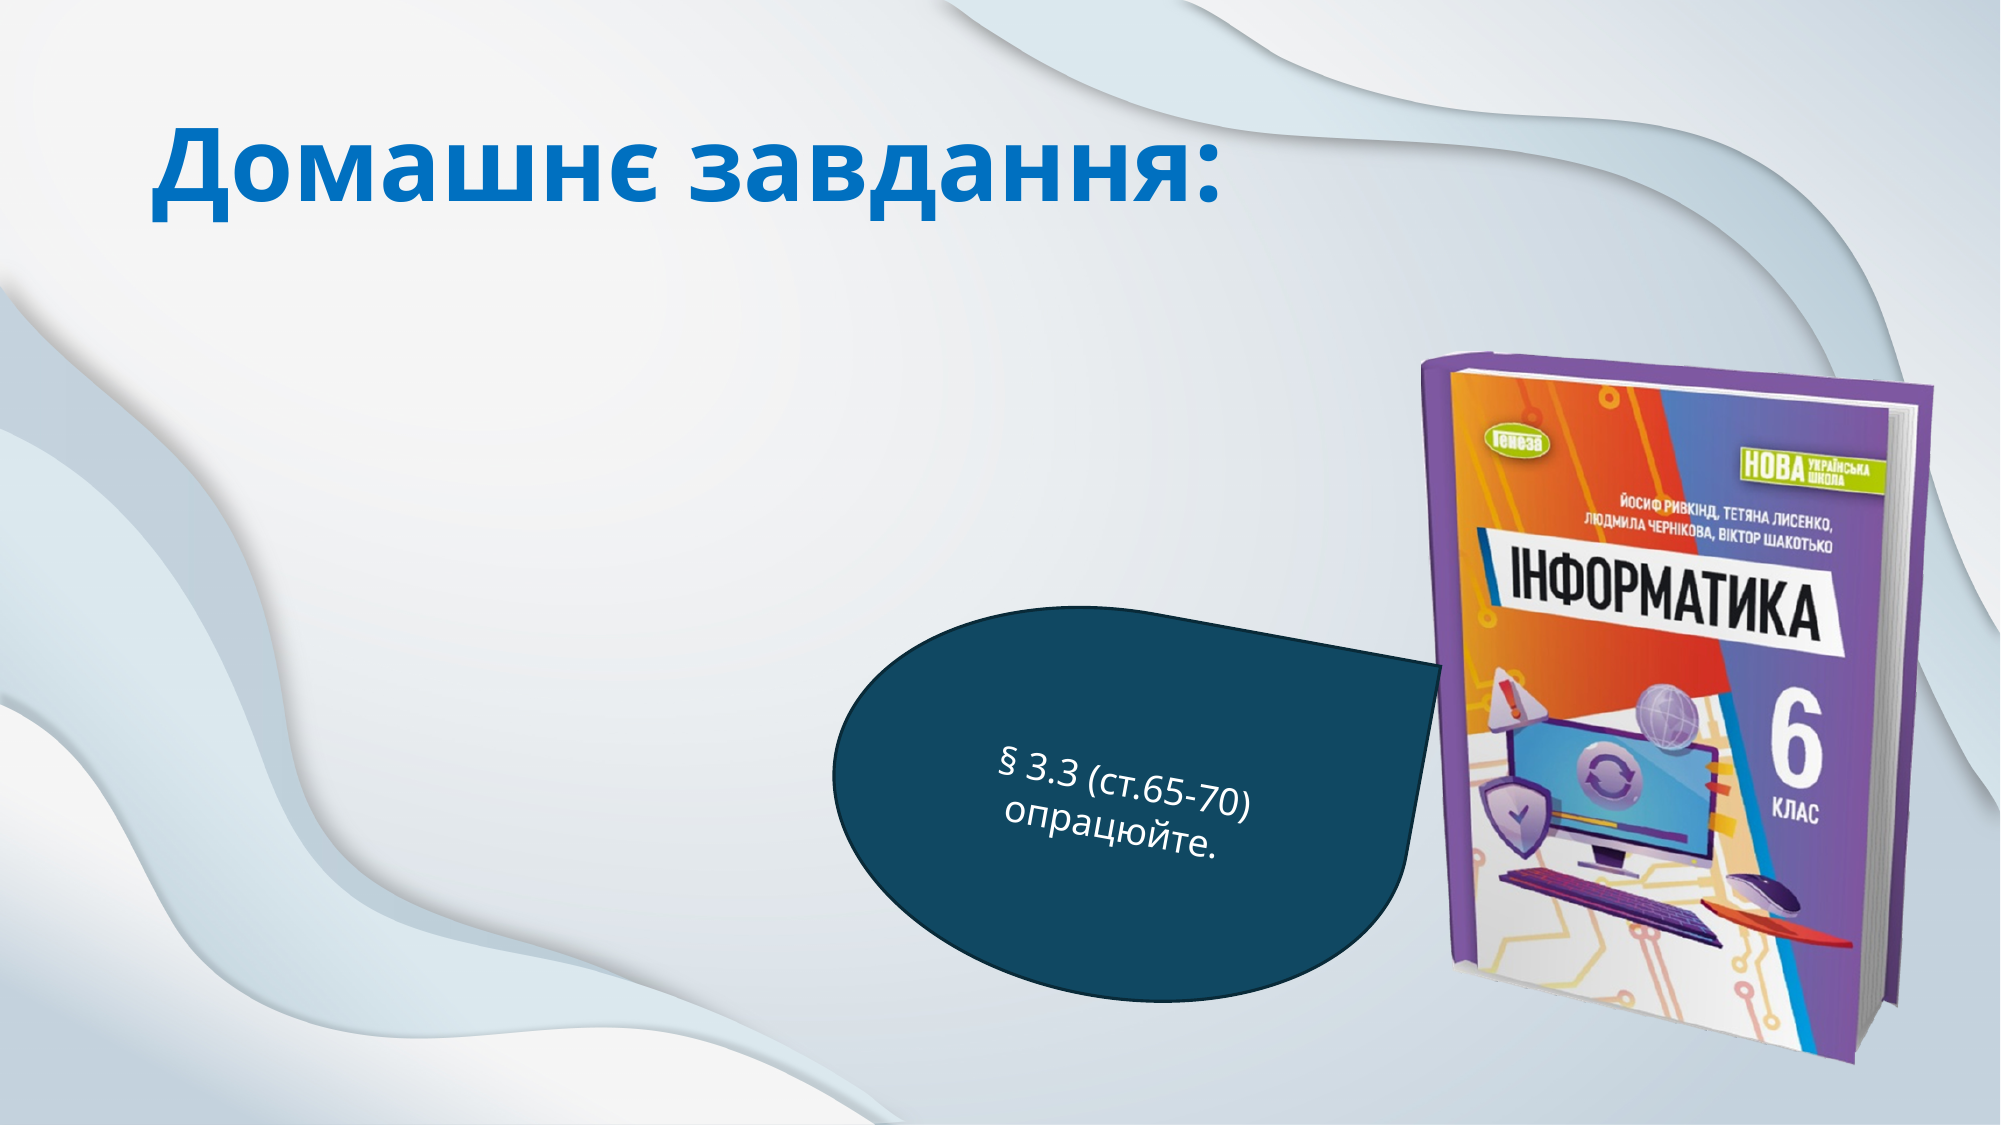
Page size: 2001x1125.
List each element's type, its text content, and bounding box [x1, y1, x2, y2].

picture [0, 0, 2001, 1125]
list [1420, 350, 1945, 1066]
title Домашнє завдання: [137, 59, 1863, 278]
text_box § 3.3 (ст.65-70) опрацюйте. [832, 605, 1420, 1003]
